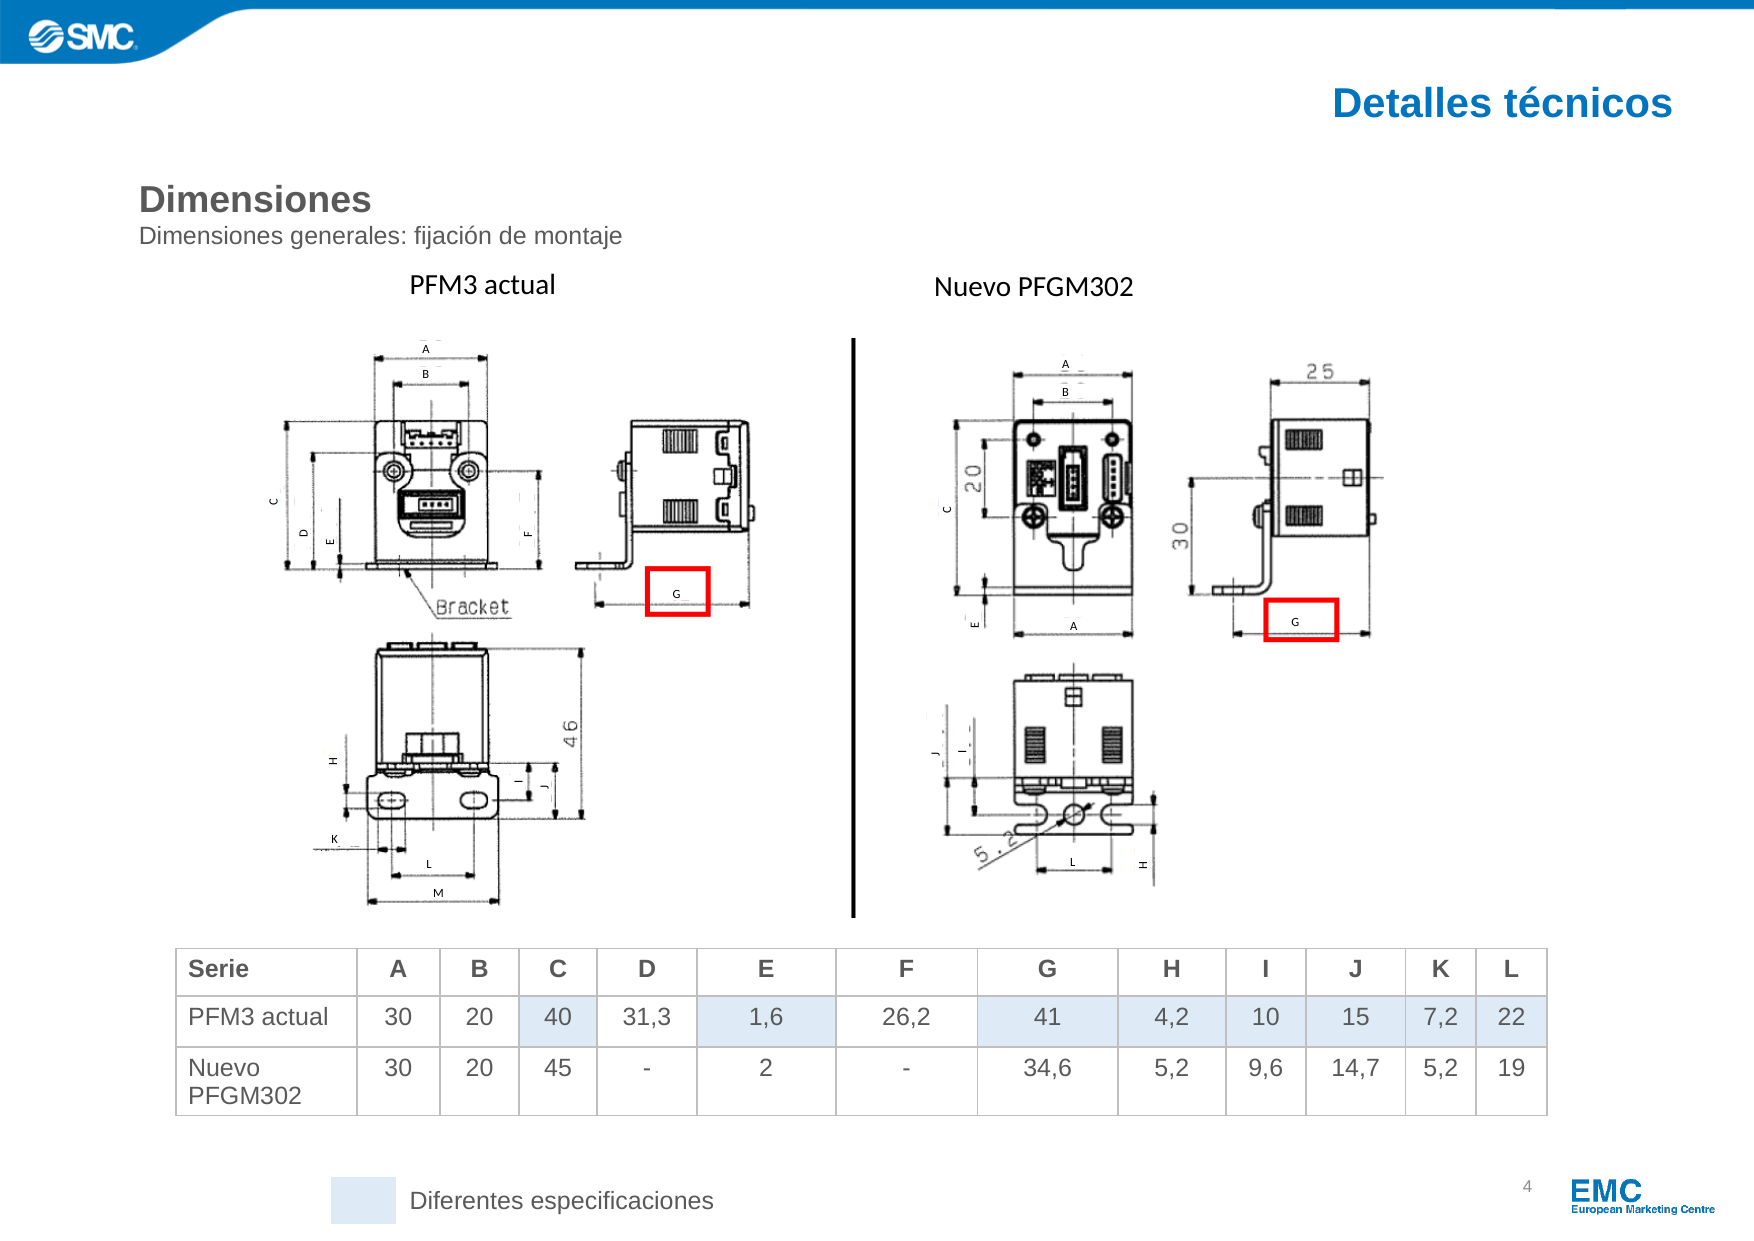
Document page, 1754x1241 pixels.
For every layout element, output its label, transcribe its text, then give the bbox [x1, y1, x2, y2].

picture [240, 338, 1392, 918]
table_cell 20 [441, 997, 518, 1046]
text_box Nuevo PFGM302 [919, 259, 1176, 310]
table_cell 31,3 [598, 997, 696, 1046]
table_cell 20 [441, 1048, 518, 1115]
text_box Diferentes especificaciones [396, 1177, 947, 1222]
table_cell 22 [1477, 997, 1546, 1046]
table_header H [1119, 949, 1225, 995]
table_cell 30 [358, 997, 439, 1046]
table_cell 45 [520, 1048, 596, 1115]
table_cell 19 [1477, 1048, 1546, 1115]
text_box Dimensiones Dimensiones generales: fijación de montaje [123, 167, 1667, 257]
table_cell - [837, 1048, 977, 1115]
table_cell 1,6 [698, 997, 835, 1046]
text_box PFM3 actual [394, 258, 621, 308]
table_header F [837, 949, 977, 995]
table_cell 26,2 [837, 997, 977, 1046]
table_cell 9,6 [1227, 1048, 1305, 1115]
table_header L [1477, 949, 1546, 995]
table_cell 5,2 [1119, 1048, 1225, 1115]
table_cell 15 [1307, 997, 1405, 1046]
table_cell 40 [520, 997, 596, 1046]
table_cell 30 [358, 1048, 439, 1115]
table_cell 5,2 [1406, 1048, 1475, 1115]
table_cell 34,6 [978, 1048, 1117, 1115]
picture [0, 0, 1754, 67]
text_box [331, 1177, 396, 1224]
table_header B [441, 949, 518, 995]
table_cell 14,7 [1307, 1048, 1405, 1115]
table_header G [978, 949, 1117, 995]
slide_number 4 [1481, 1152, 1548, 1219]
table_cell - [598, 1048, 696, 1115]
table_header K [1406, 949, 1475, 995]
table_header D [598, 949, 696, 995]
table_cell 4,2 [1119, 997, 1225, 1046]
picture [1569, 1175, 1715, 1215]
table_cell 7,2 [1406, 997, 1475, 1046]
table_header Serie [177, 949, 356, 995]
text_box Detalles técnicos [860, 68, 1689, 134]
table_cell 10 [1227, 997, 1305, 1046]
table_cell 2 [698, 1048, 835, 1115]
table_cell Nuevo PFGM302 [177, 1048, 356, 1115]
table_cell 41 [978, 997, 1117, 1046]
table_header E [698, 949, 835, 995]
table_header I [1227, 949, 1305, 995]
table_cell PFM3 actual [177, 997, 356, 1046]
table_header J [1307, 949, 1405, 995]
table_header A [358, 949, 439, 995]
table_header C [520, 949, 596, 995]
